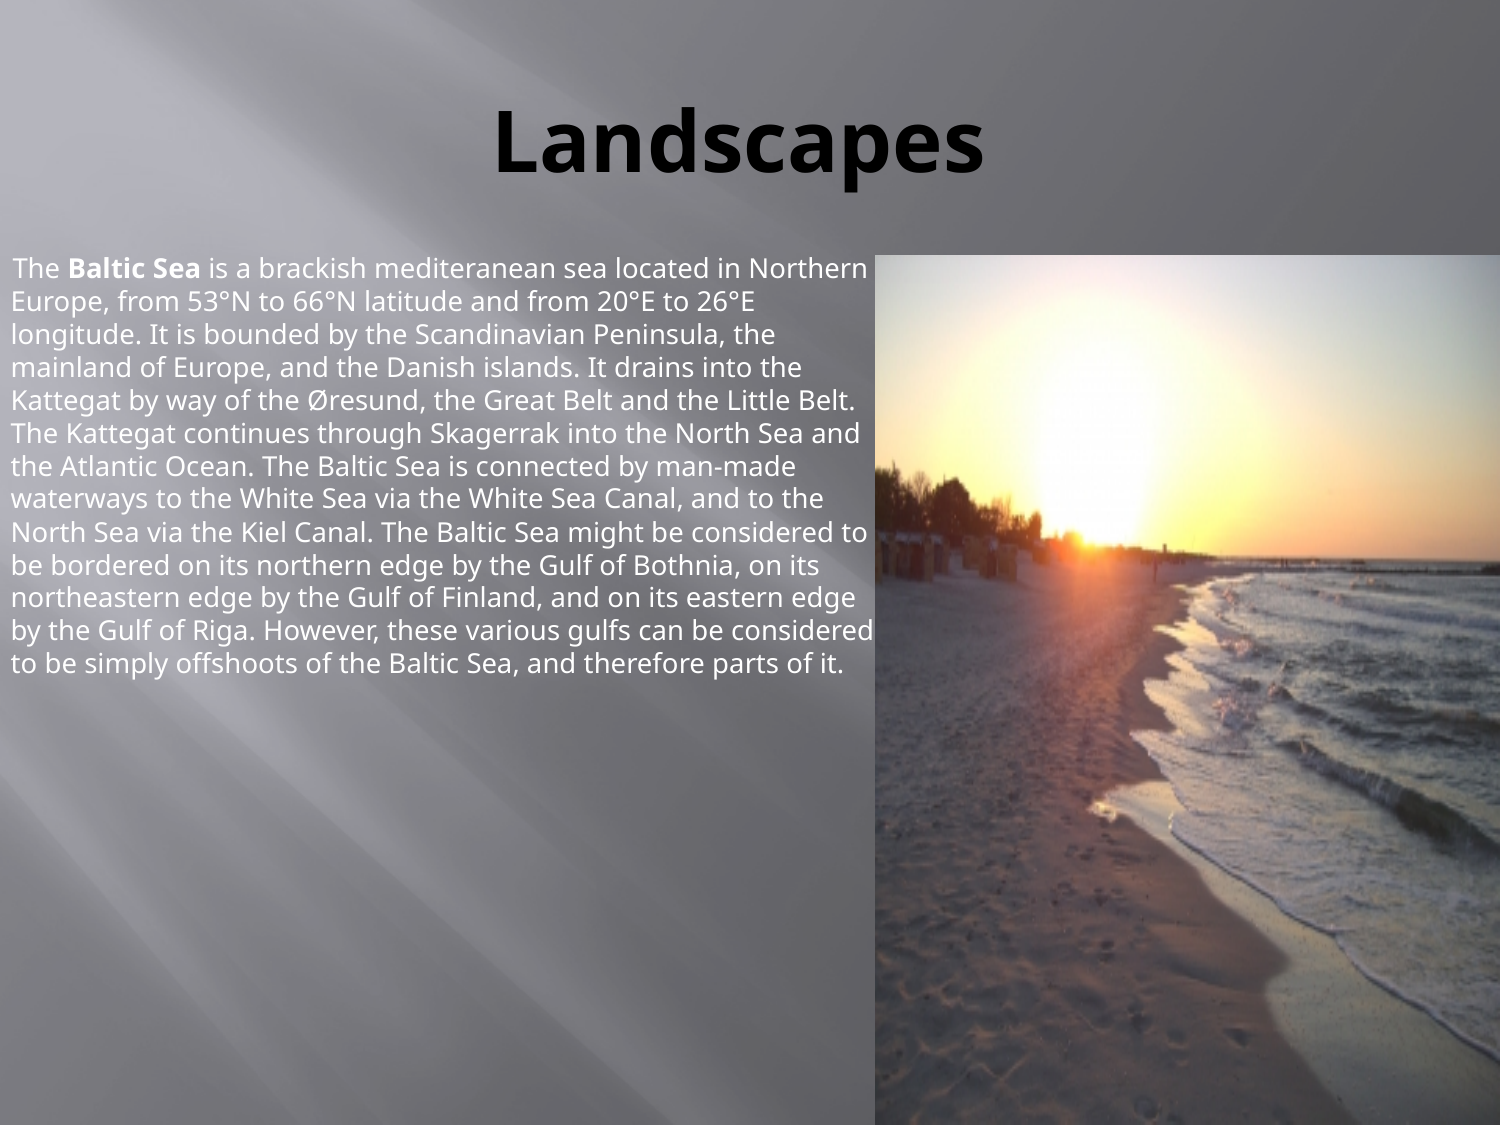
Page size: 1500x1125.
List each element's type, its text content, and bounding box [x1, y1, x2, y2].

list The Baltic Sea is a brackish mediteranean sea located in Northern Europe, from 53°N to 66°N latitude and from 20°E to 26°E longitude. It is bounded by the Scandinavian Peninsula, the mainland of Europe, and the Danish islands. It drains into the Kattegat by way of the Øresund, the Great Belt and the Little Belt. The Kattegat continues through Skagerrak into the North Sea and the Atlantic Ocean. The Baltic Sea is connected by man-made waterways to the White Sea via the White Sea Canal, and to the North Sea via the Kiel Canal. The Baltic Sea might be considered to be bordered on its northern edge by the Gulf of Bothnia, on its northeastern edge by the Gulf of Finland, and on its eastern edge by the Gulf of Riga. However, these various gulfs can be considered to be simply offshoots of the Baltic Sea, and therefore parts of it. [0, 243, 892, 721]
picture [874, 255, 1500, 1125]
title Landscapes [75, 45, 1425, 233]
